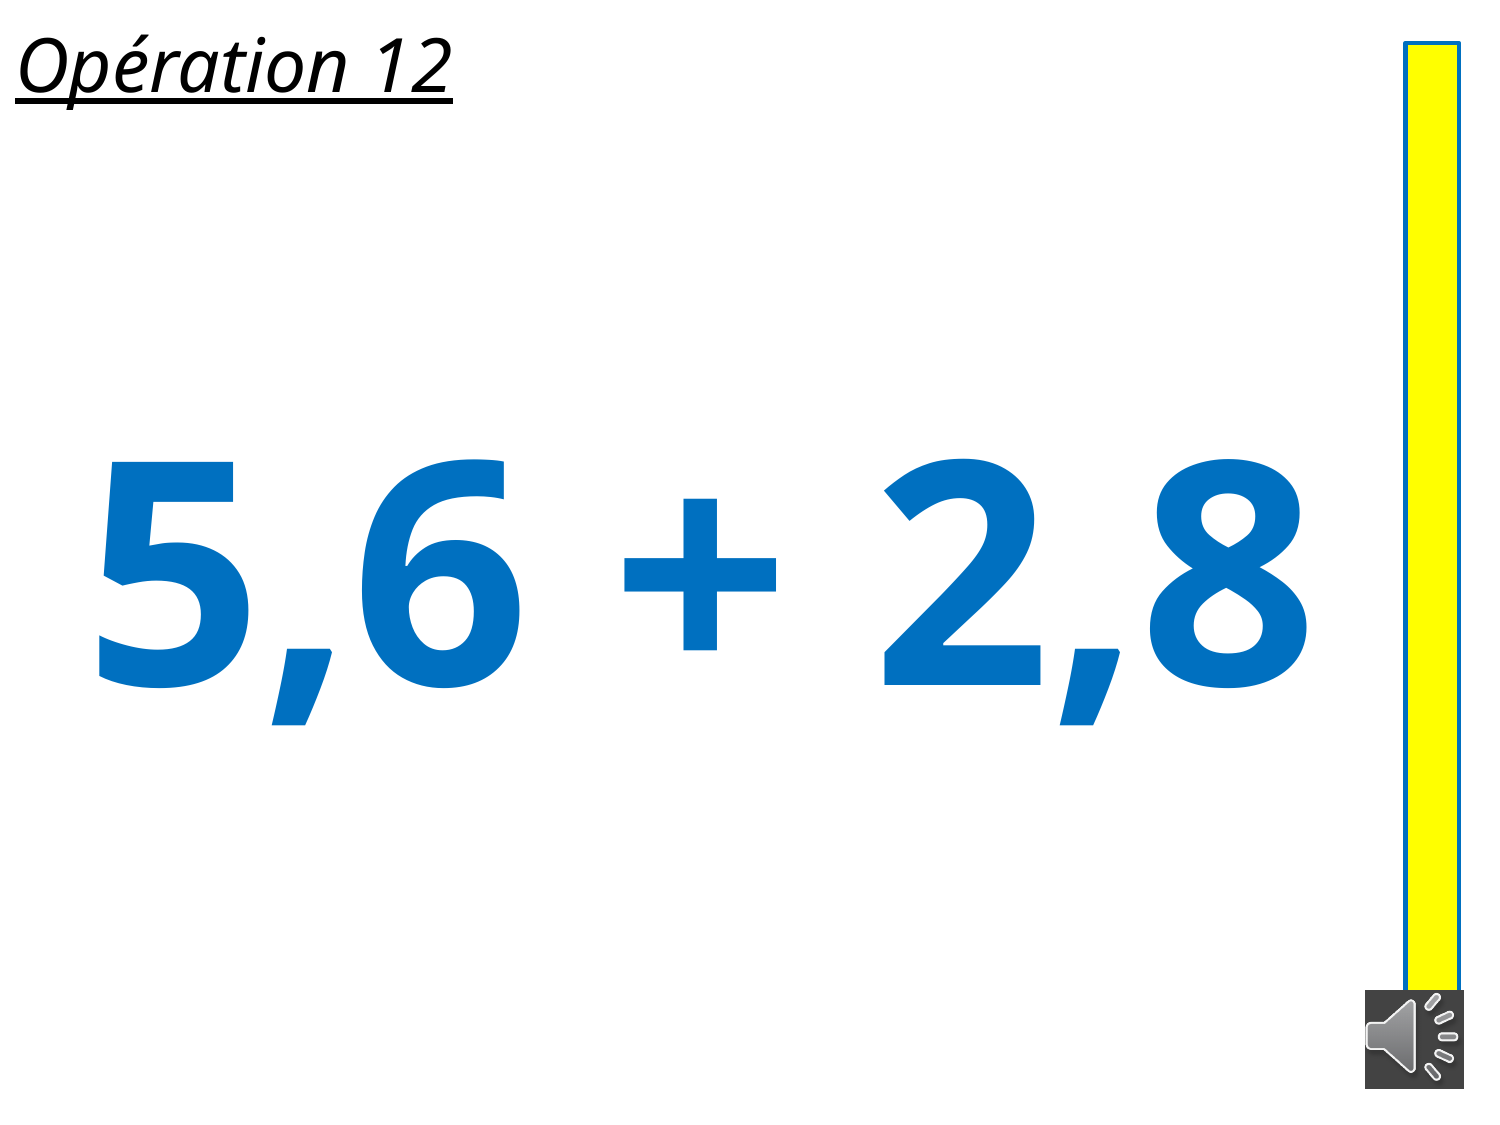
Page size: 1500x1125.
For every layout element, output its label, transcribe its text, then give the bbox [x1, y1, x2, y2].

text_box [1403, 41, 1461, 987]
picture [1364, 989, 1465, 1090]
text_box 5,6 + 2,8 [0, 365, 1403, 756]
title Opération 12 [0, 0, 502, 126]
